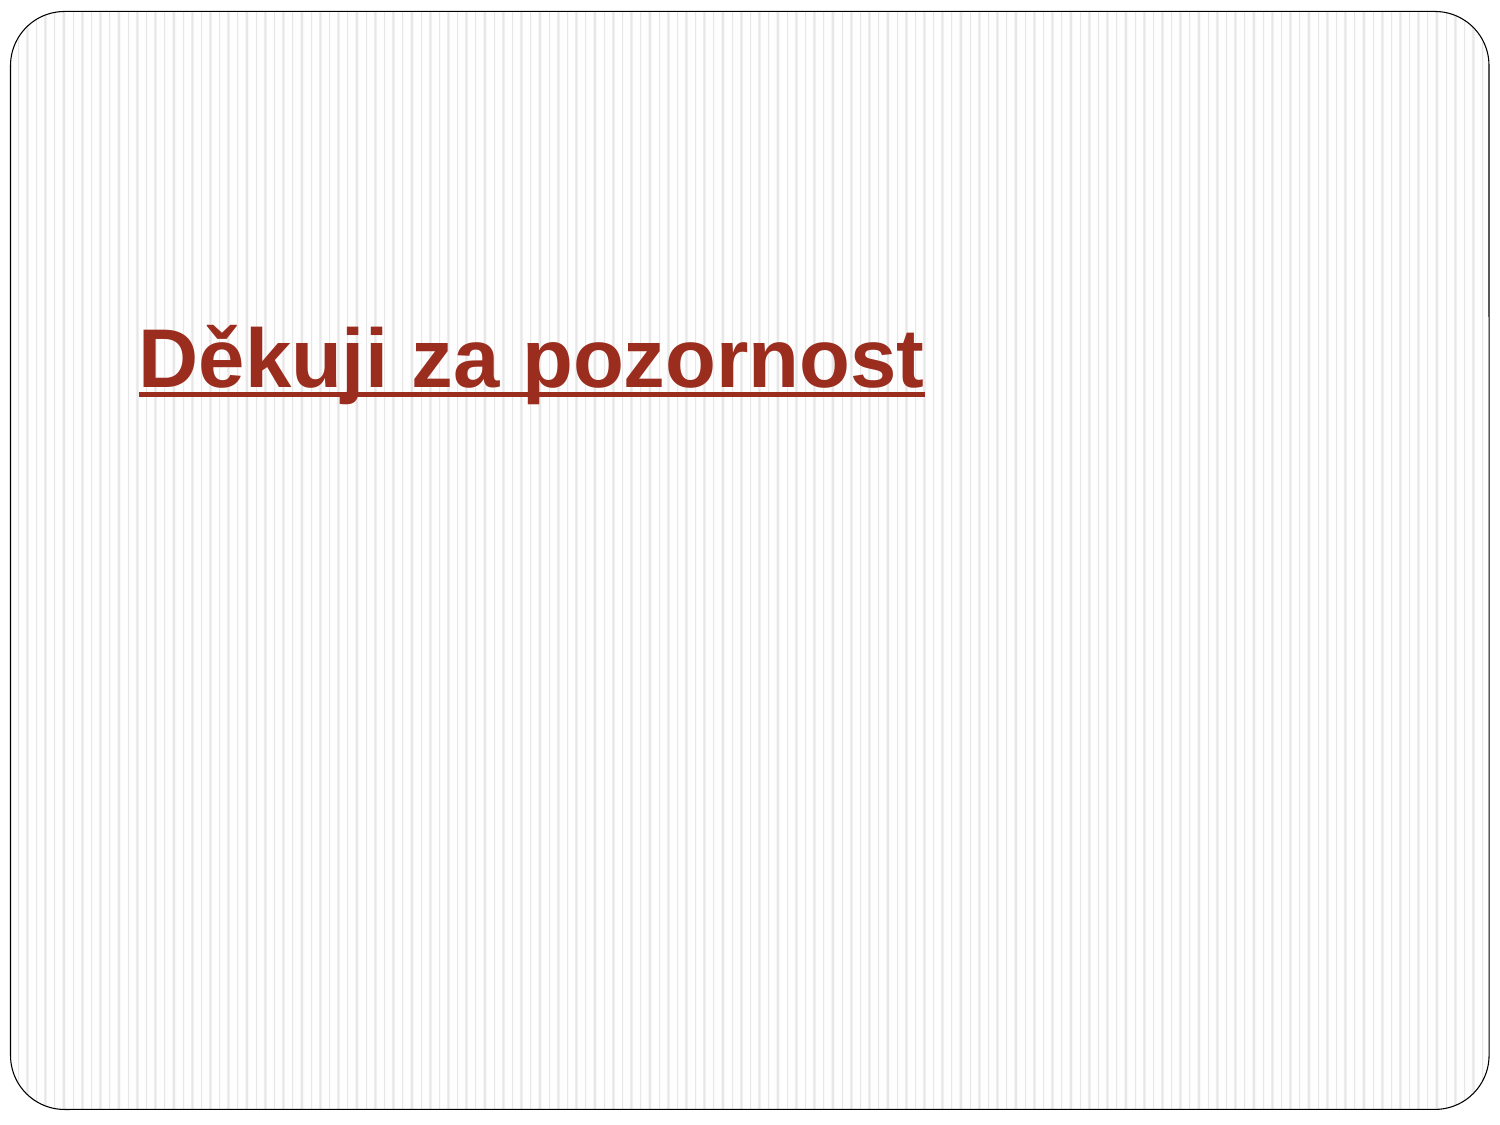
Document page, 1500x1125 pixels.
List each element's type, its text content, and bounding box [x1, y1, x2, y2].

title Děkuji za pozornost [123, 231, 1399, 420]
